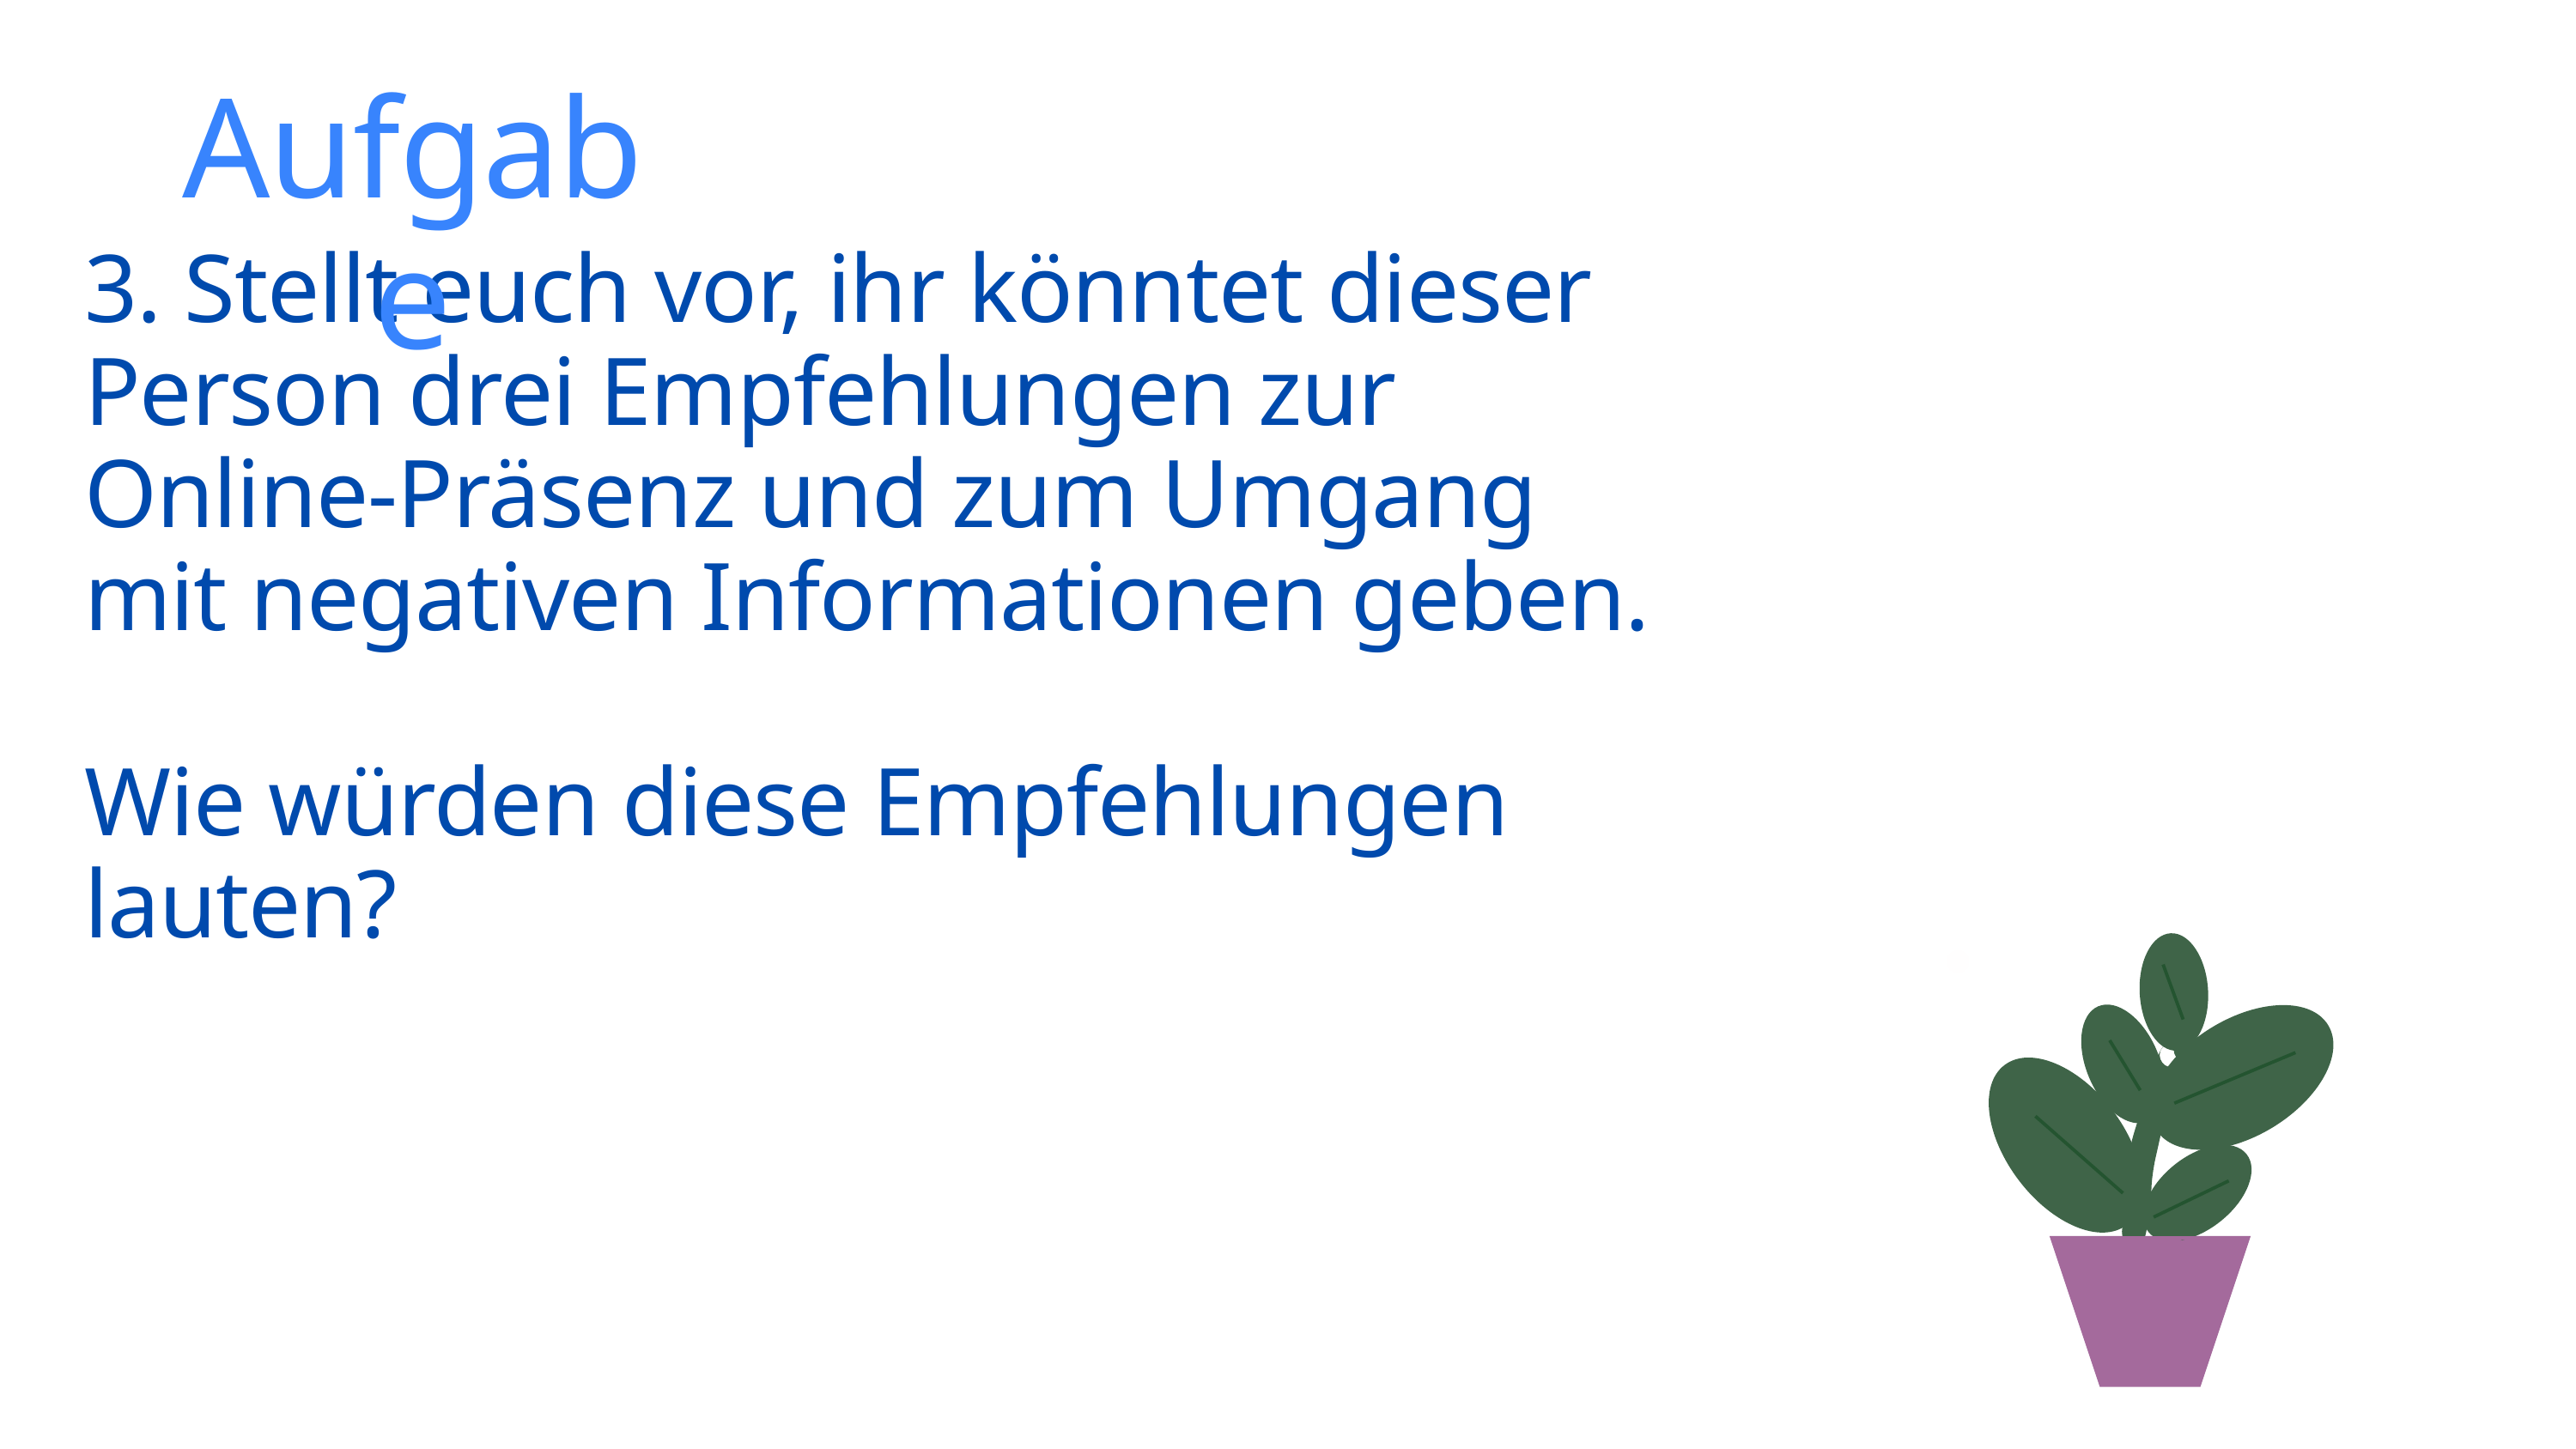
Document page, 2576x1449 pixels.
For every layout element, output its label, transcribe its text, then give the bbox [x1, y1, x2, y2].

text_box Aufgabe [144, 73, 681, 377]
text_box 3. Stellt euch vor, ihr könntet dieser Person drei Empfehlungen zur Online-Präsenz und zum Umgang mit negativen Informationen geben. Wie würden diese Empfehlungen lauten? [84, 238, 1692, 1162]
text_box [1944, 931, 2360, 1387]
